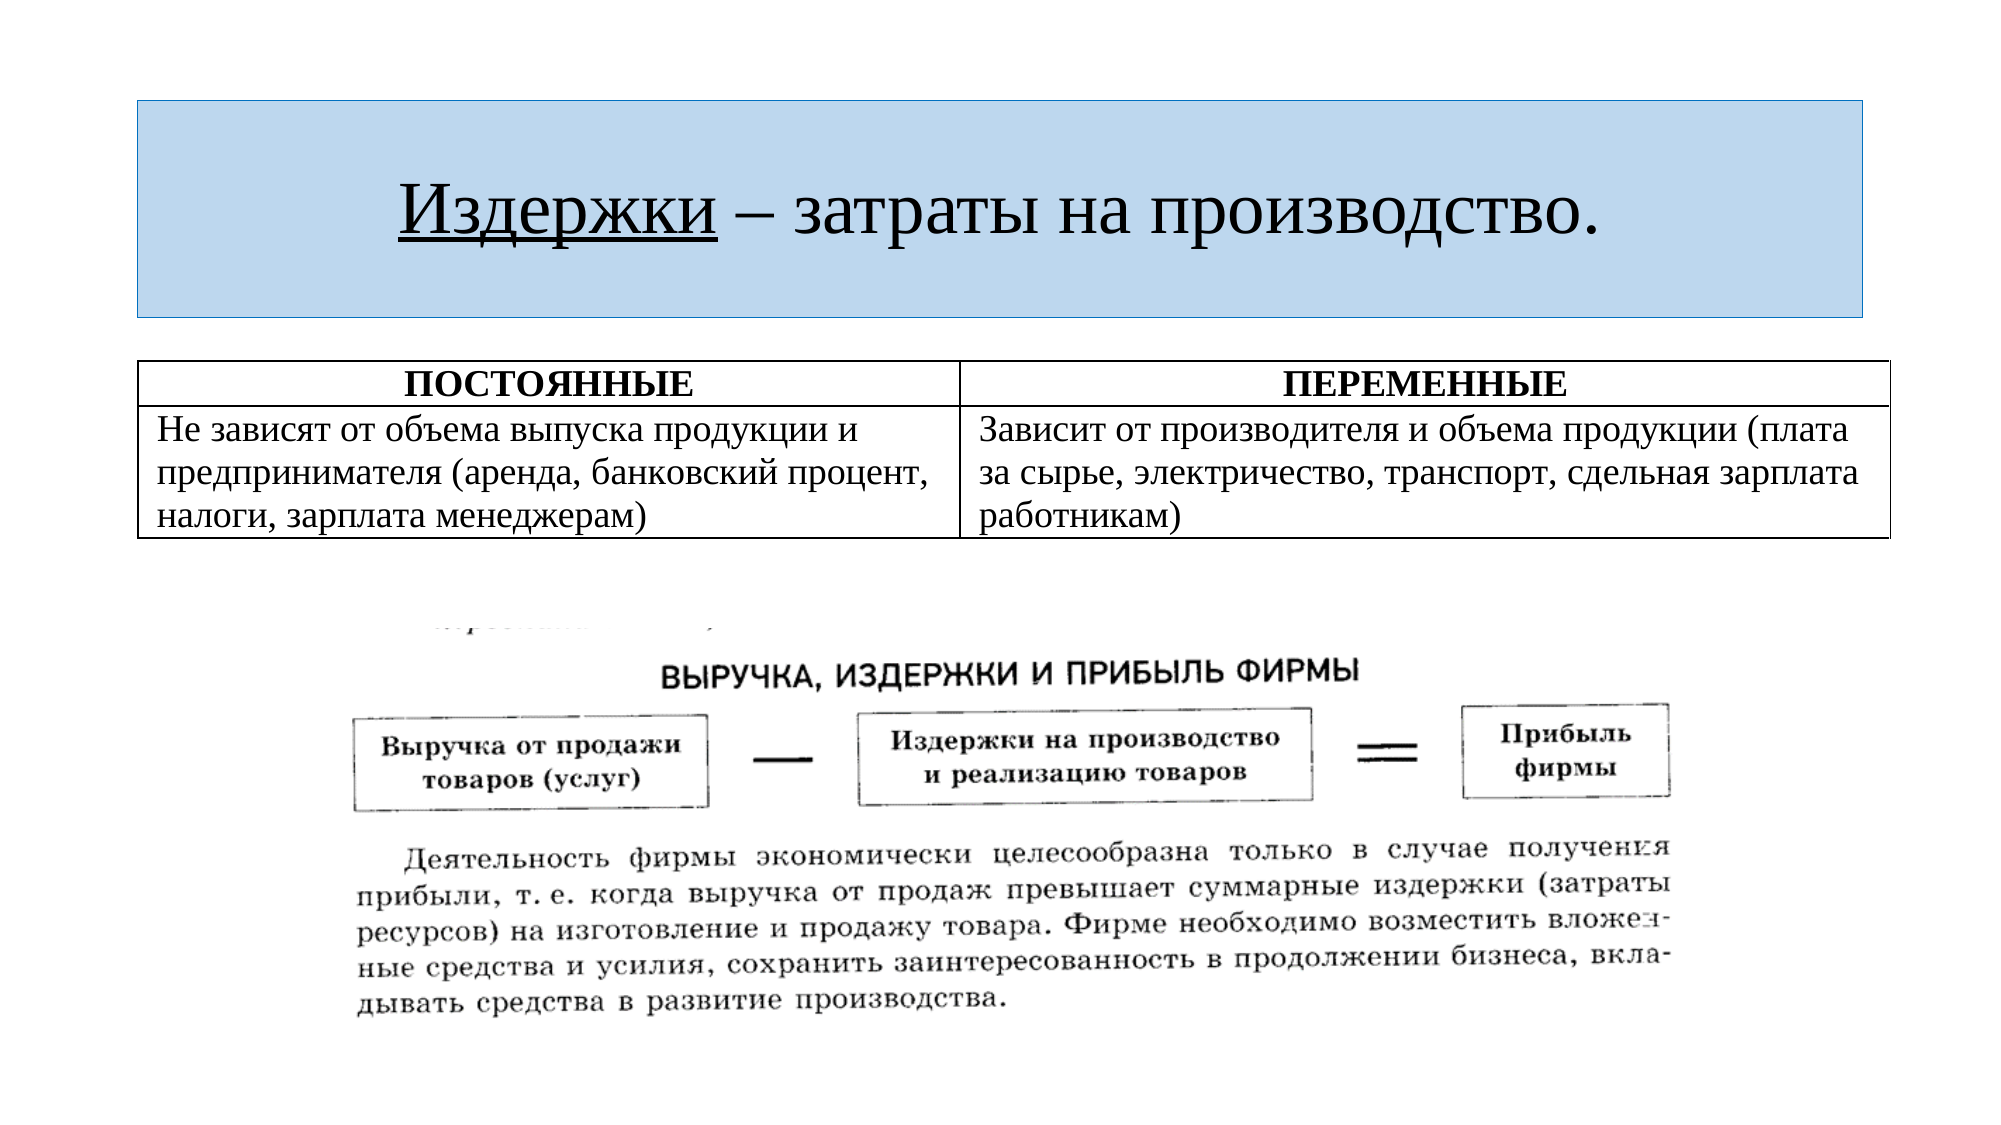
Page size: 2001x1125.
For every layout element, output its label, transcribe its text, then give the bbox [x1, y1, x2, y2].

picture [260, 628, 1802, 1041]
title Издержки – затраты на производство. [137, 100, 1863, 318]
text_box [137, 360, 1941, 587]
